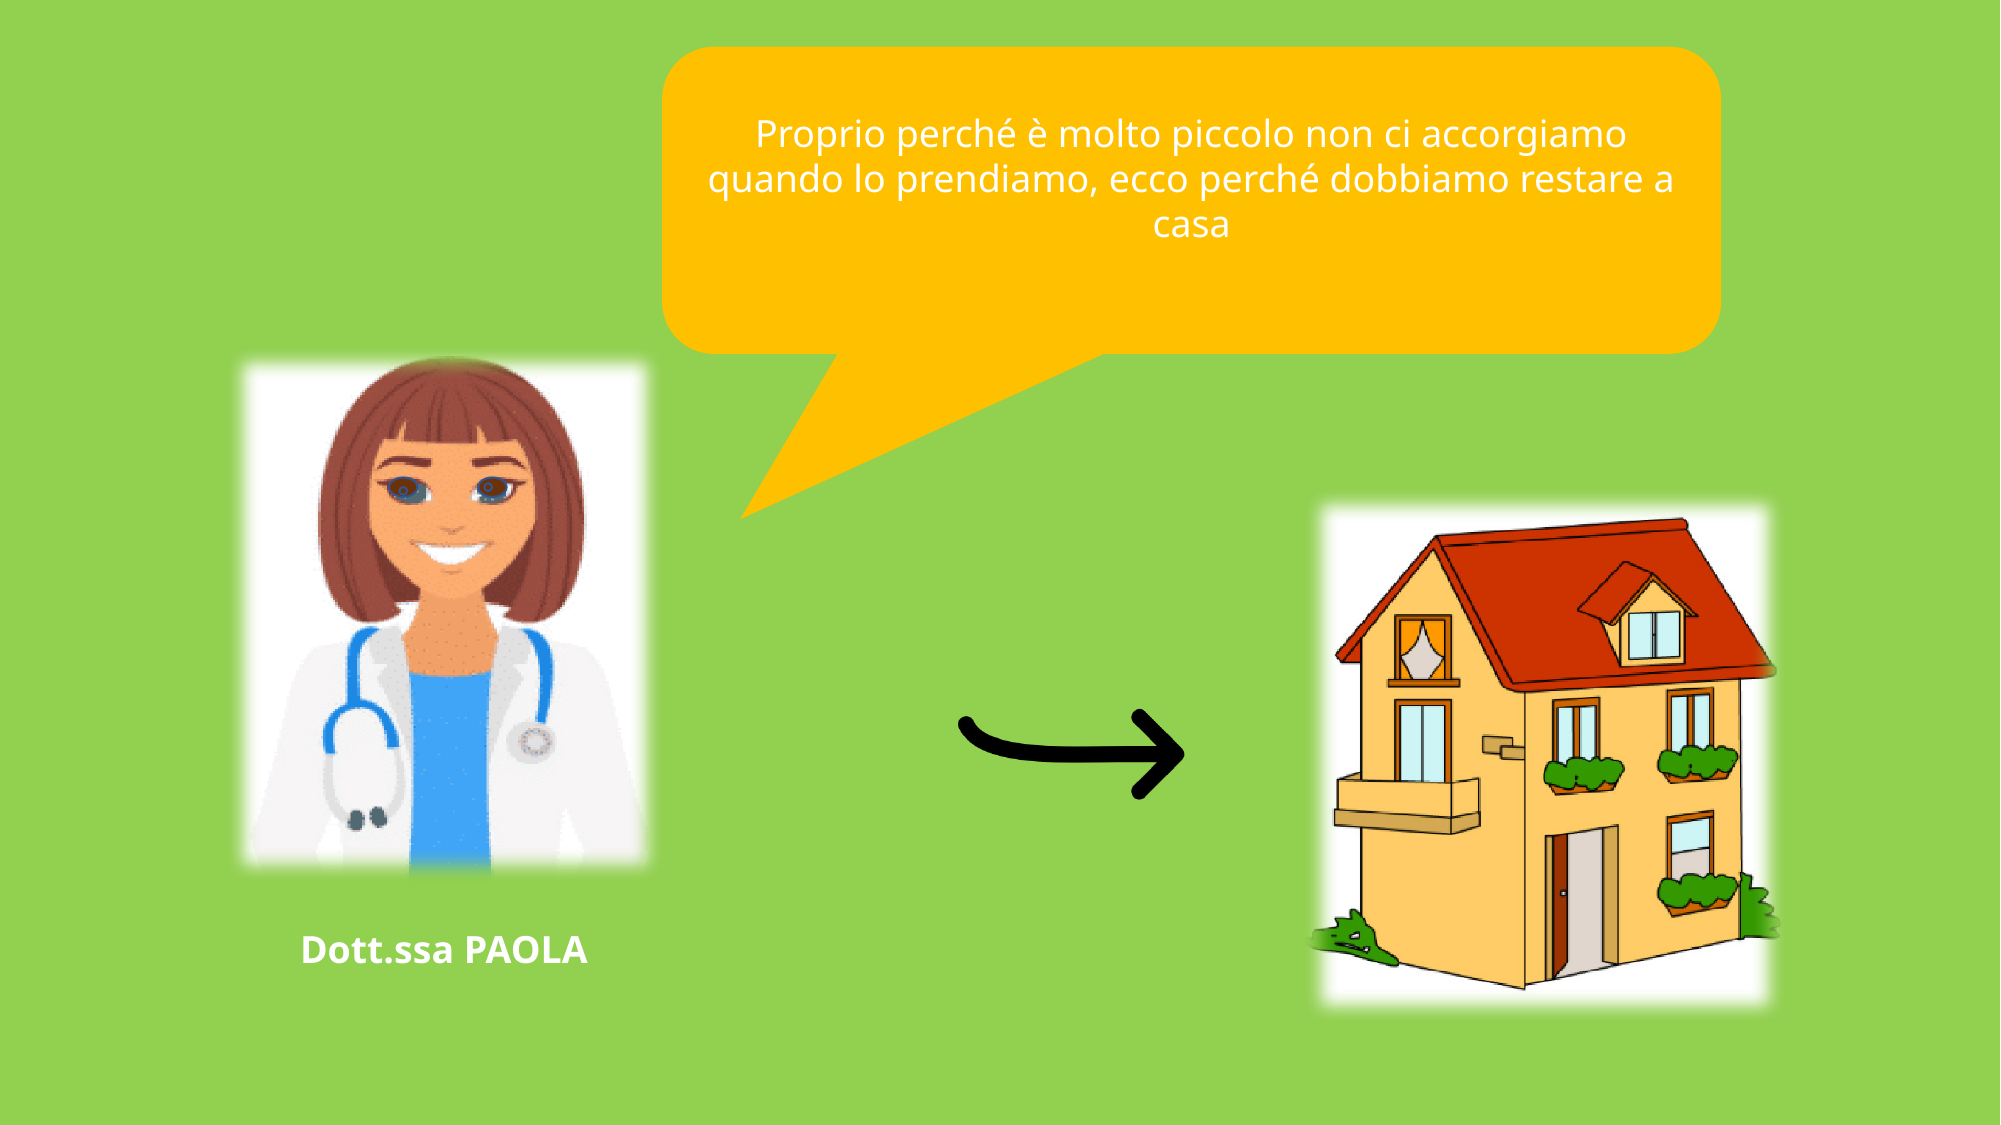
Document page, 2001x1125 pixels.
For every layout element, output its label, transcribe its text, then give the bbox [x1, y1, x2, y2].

picture [225, 345, 664, 883]
picture [936, 624, 1195, 883]
text_box Proprio perché è molto piccolo non ci accorgiamo quando lo prendiamo, ecco perché dobbiamo restare a casa [662, 46, 1722, 520]
picture [1303, 487, 1787, 1024]
text_box Dott.ssa PAOLA [261, 918, 627, 979]
